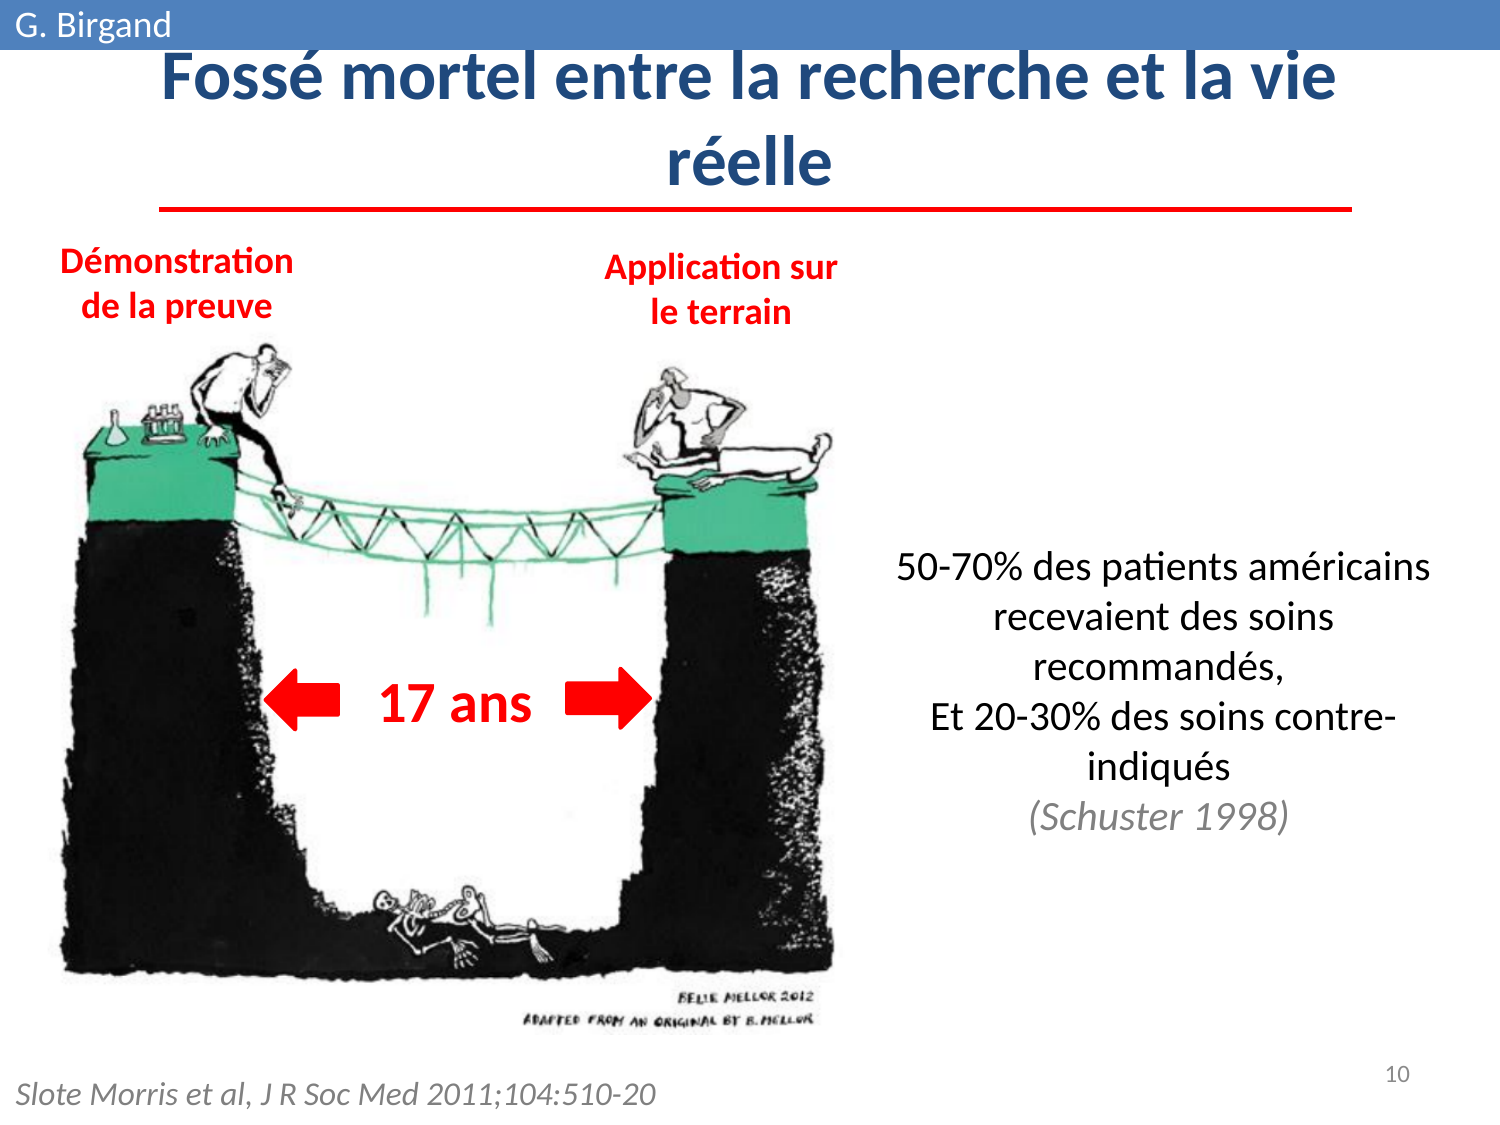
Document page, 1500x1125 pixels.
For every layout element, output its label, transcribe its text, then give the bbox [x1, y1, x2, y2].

text_box 50-70% des patients américains recevaient des soins recommandés, Et 20-30% des soins contre-indiqués (Schuster 1998) [856, 531, 1471, 846]
picture [46, 326, 845, 1035]
title Fossé mortel entre la recherche et la vie réelle [75, 52, 1425, 209]
slide_number 10 [1074, 1042, 1425, 1103]
text_box G. Birgand [0, 0, 1500, 52]
text_box Application sur le terrain [579, 234, 863, 340]
text_box Démonstration de la preuve [29, 228, 325, 334]
text_box Slote Morris et al, J R Soc Med 2011;104:510-20 [0, 1064, 845, 1120]
